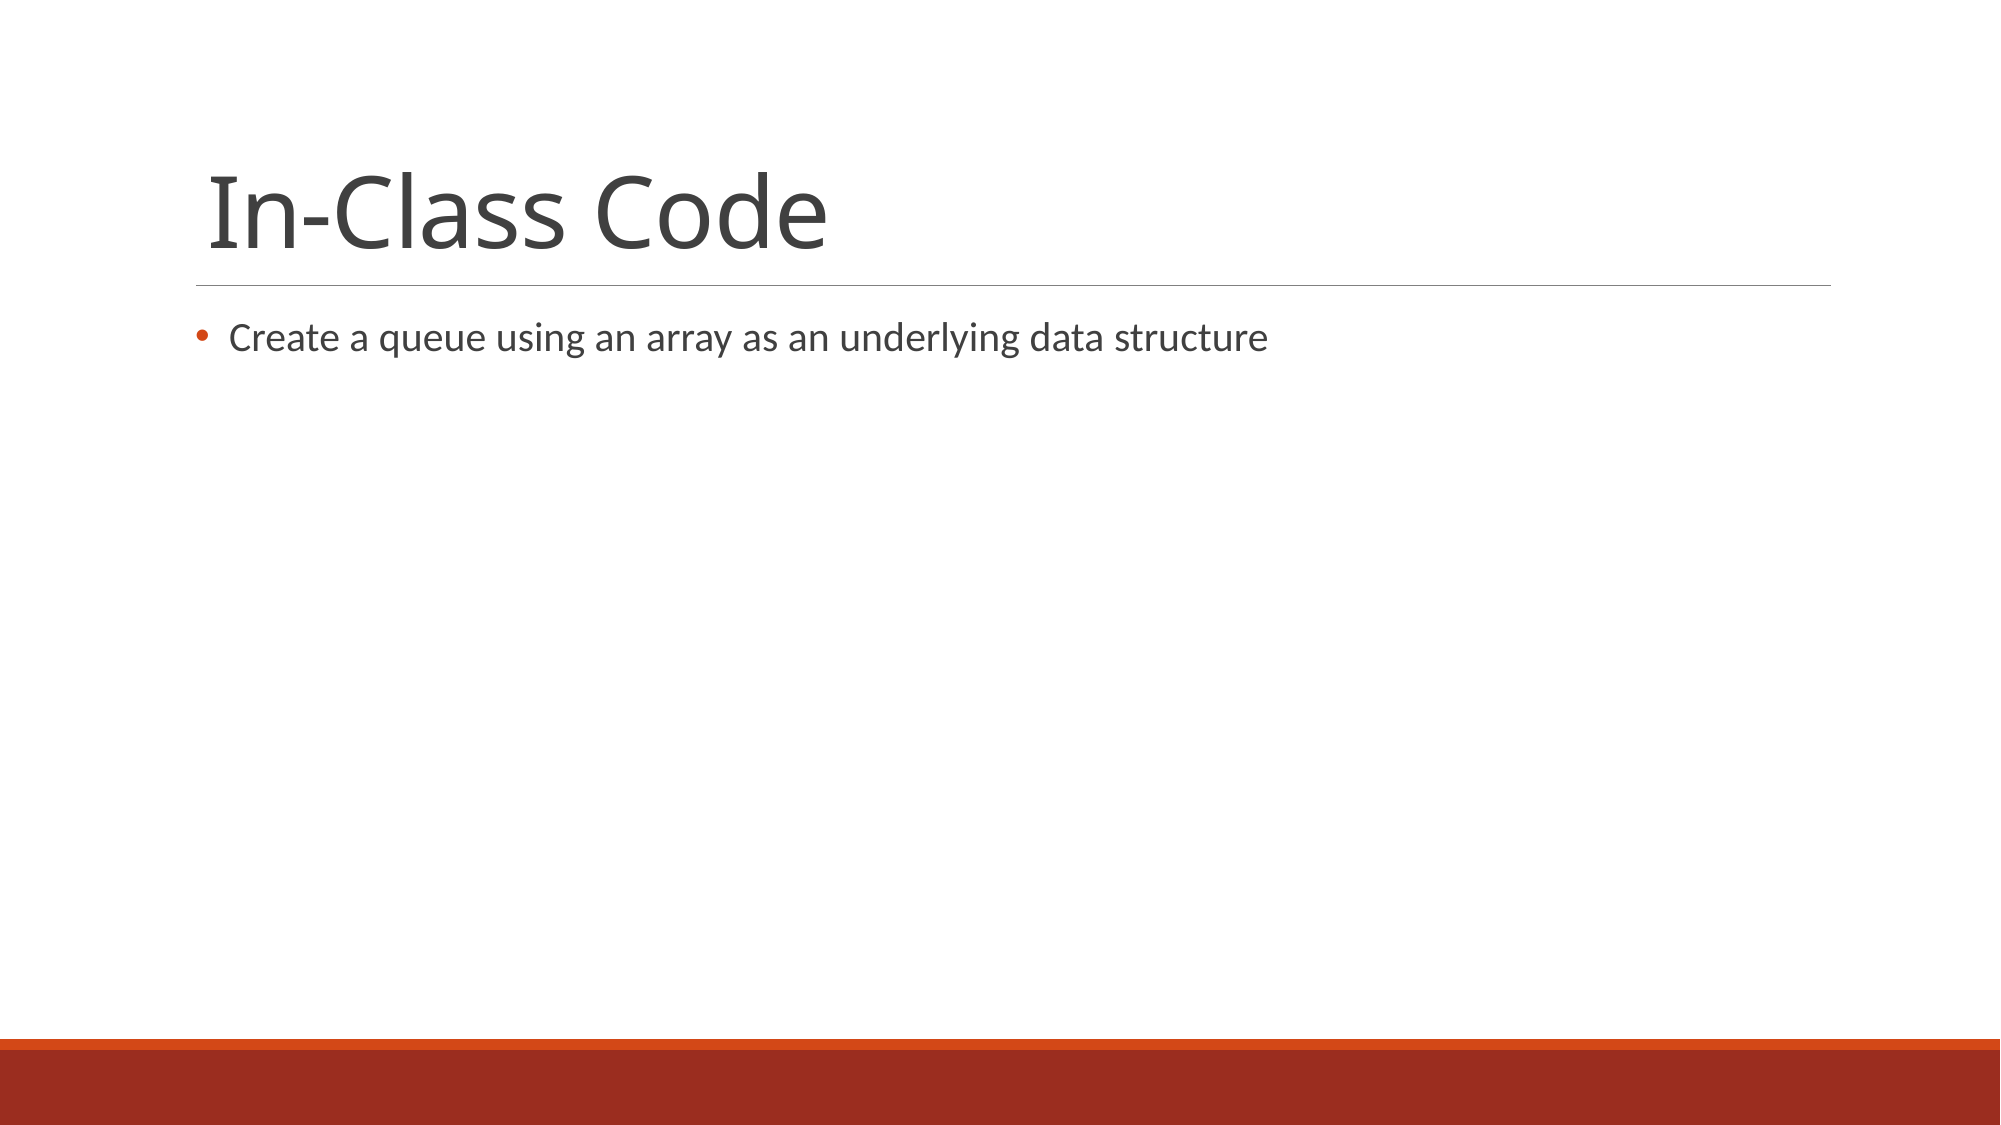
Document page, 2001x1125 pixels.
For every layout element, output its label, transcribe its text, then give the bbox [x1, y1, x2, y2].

list Create a queue using an array as an underlying data structure [195, 307, 2000, 1048]
title In-Class Code [191, 39, 1842, 277]
